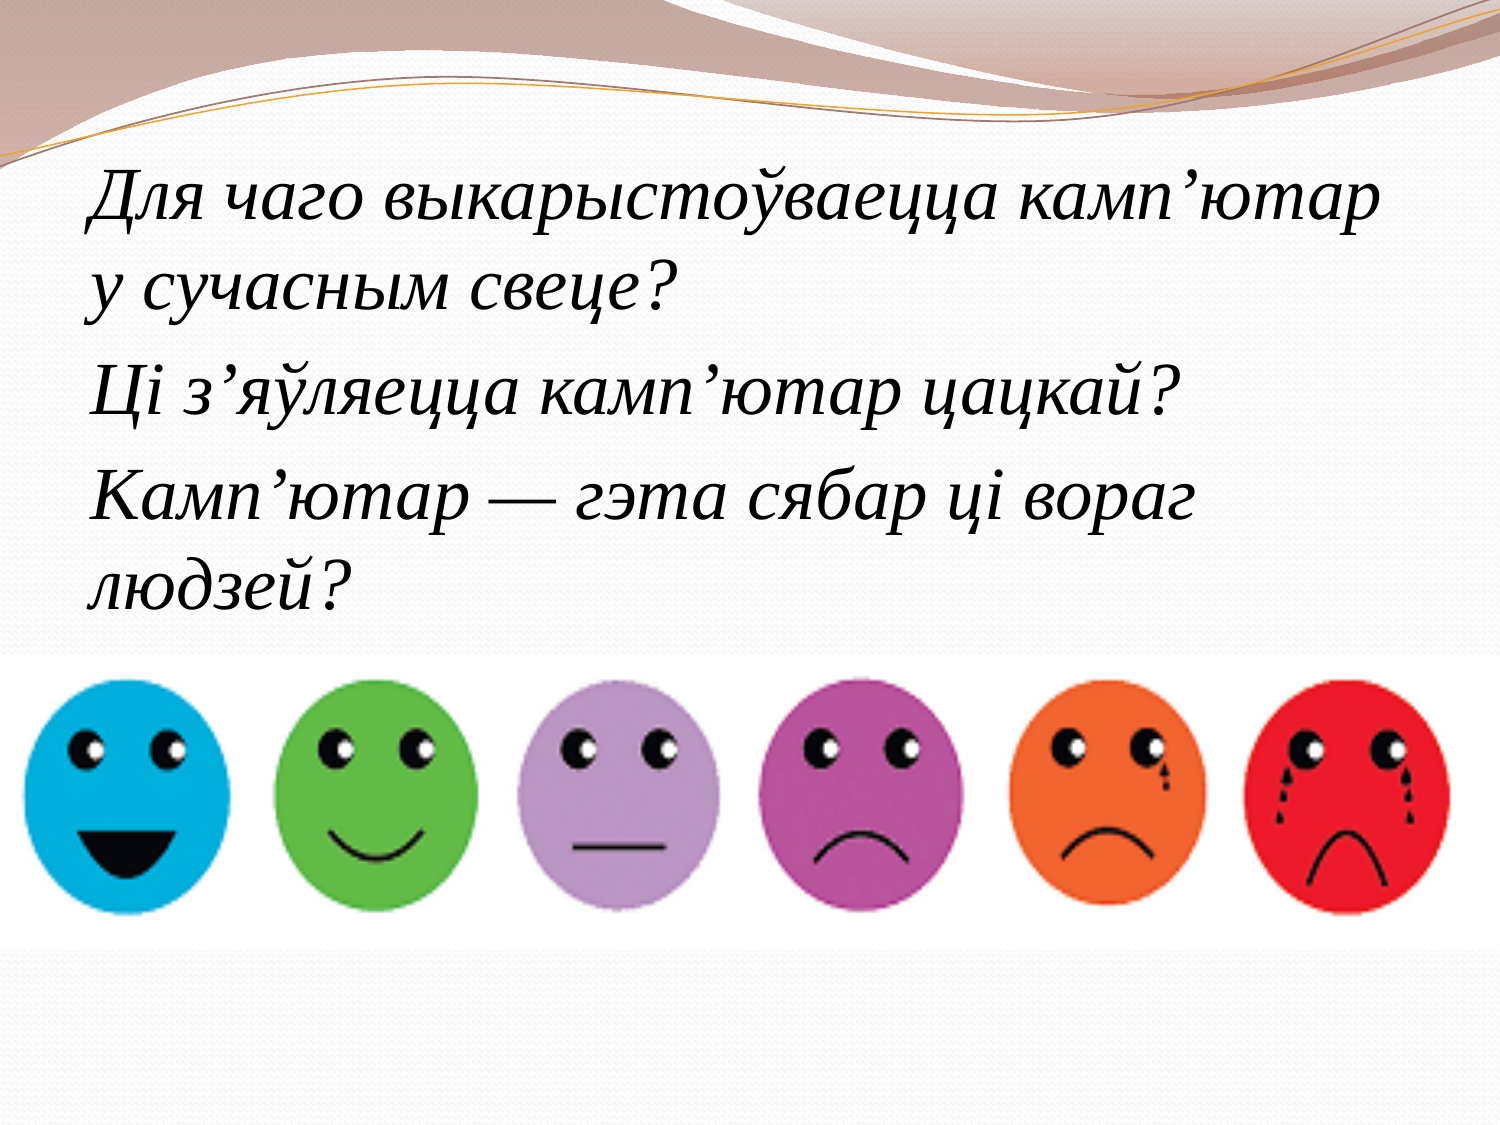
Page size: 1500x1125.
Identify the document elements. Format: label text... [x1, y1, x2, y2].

picture [0, 656, 1500, 951]
list Для чаго выкарыстоўваецца камп’ютар у сучасным свеце? Ці з’яўляецца камп’ютар цацкай? Камп’ютар — гэта сябар ці вораг людзей? [75, 137, 1425, 656]
